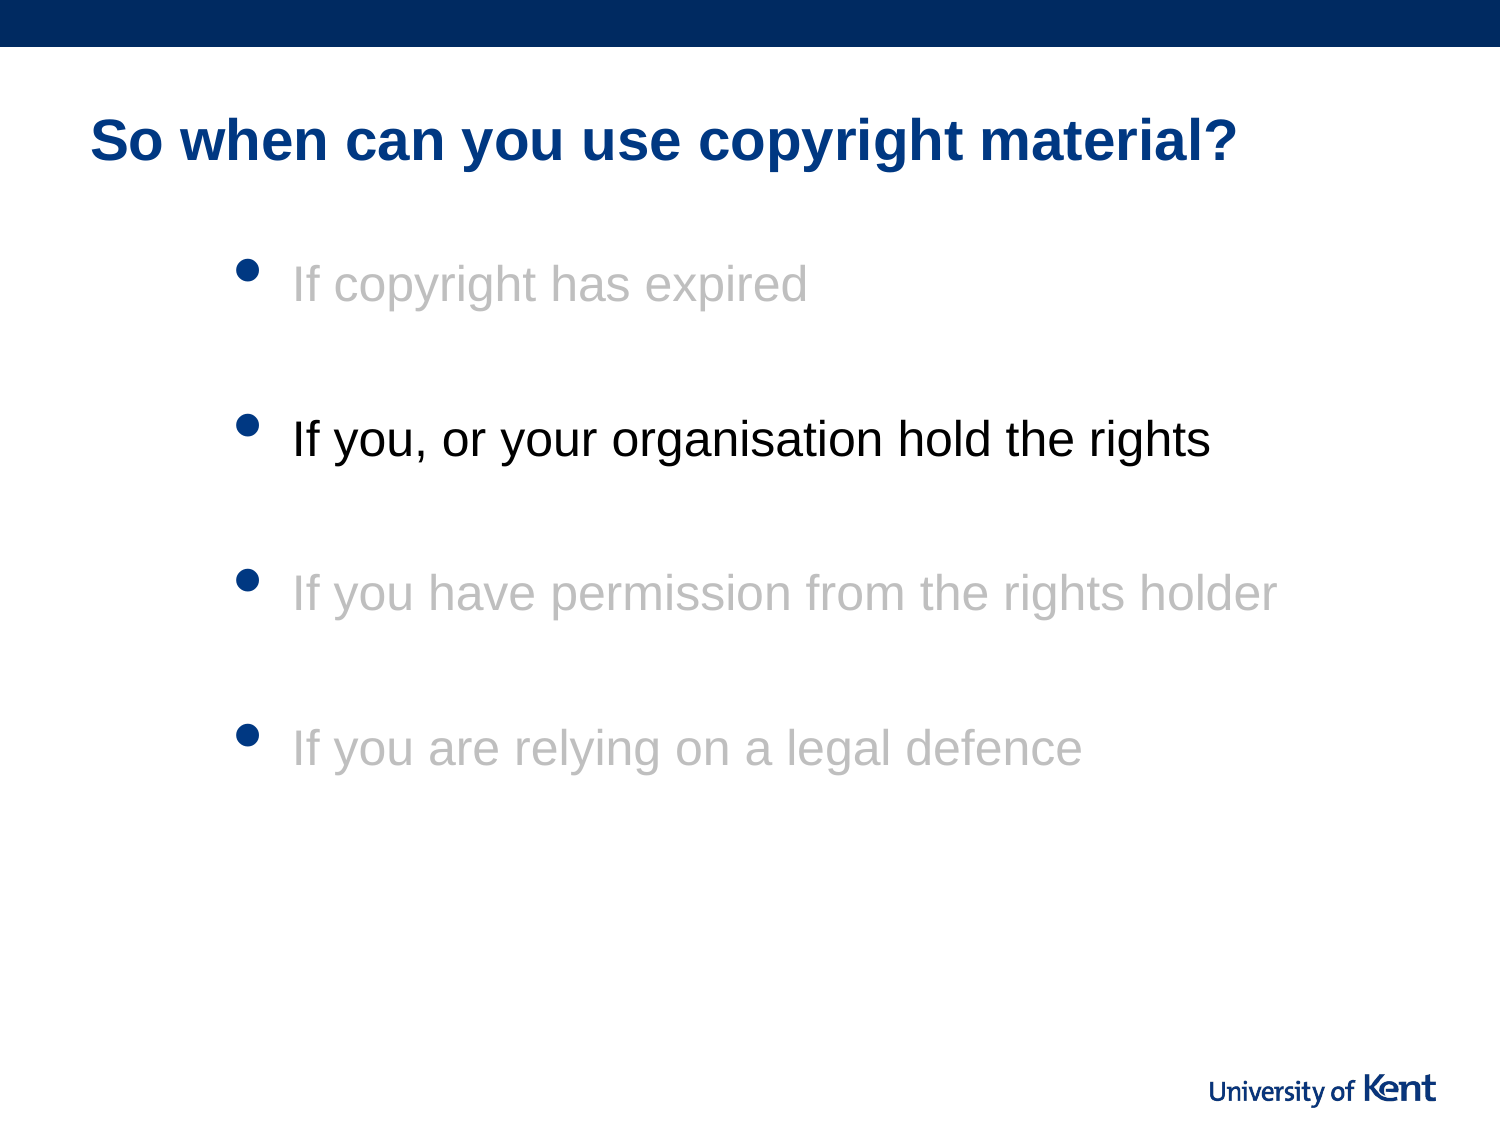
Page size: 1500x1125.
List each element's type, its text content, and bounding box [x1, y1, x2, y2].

title So when can you use copyright material? [75, 90, 1436, 185]
picture [1210, 1074, 1436, 1108]
list If copyright has expired If you, or your organisation hold the rights If you have permission from the rights holder If you are relying on a legal defence [218, 243, 1365, 1047]
